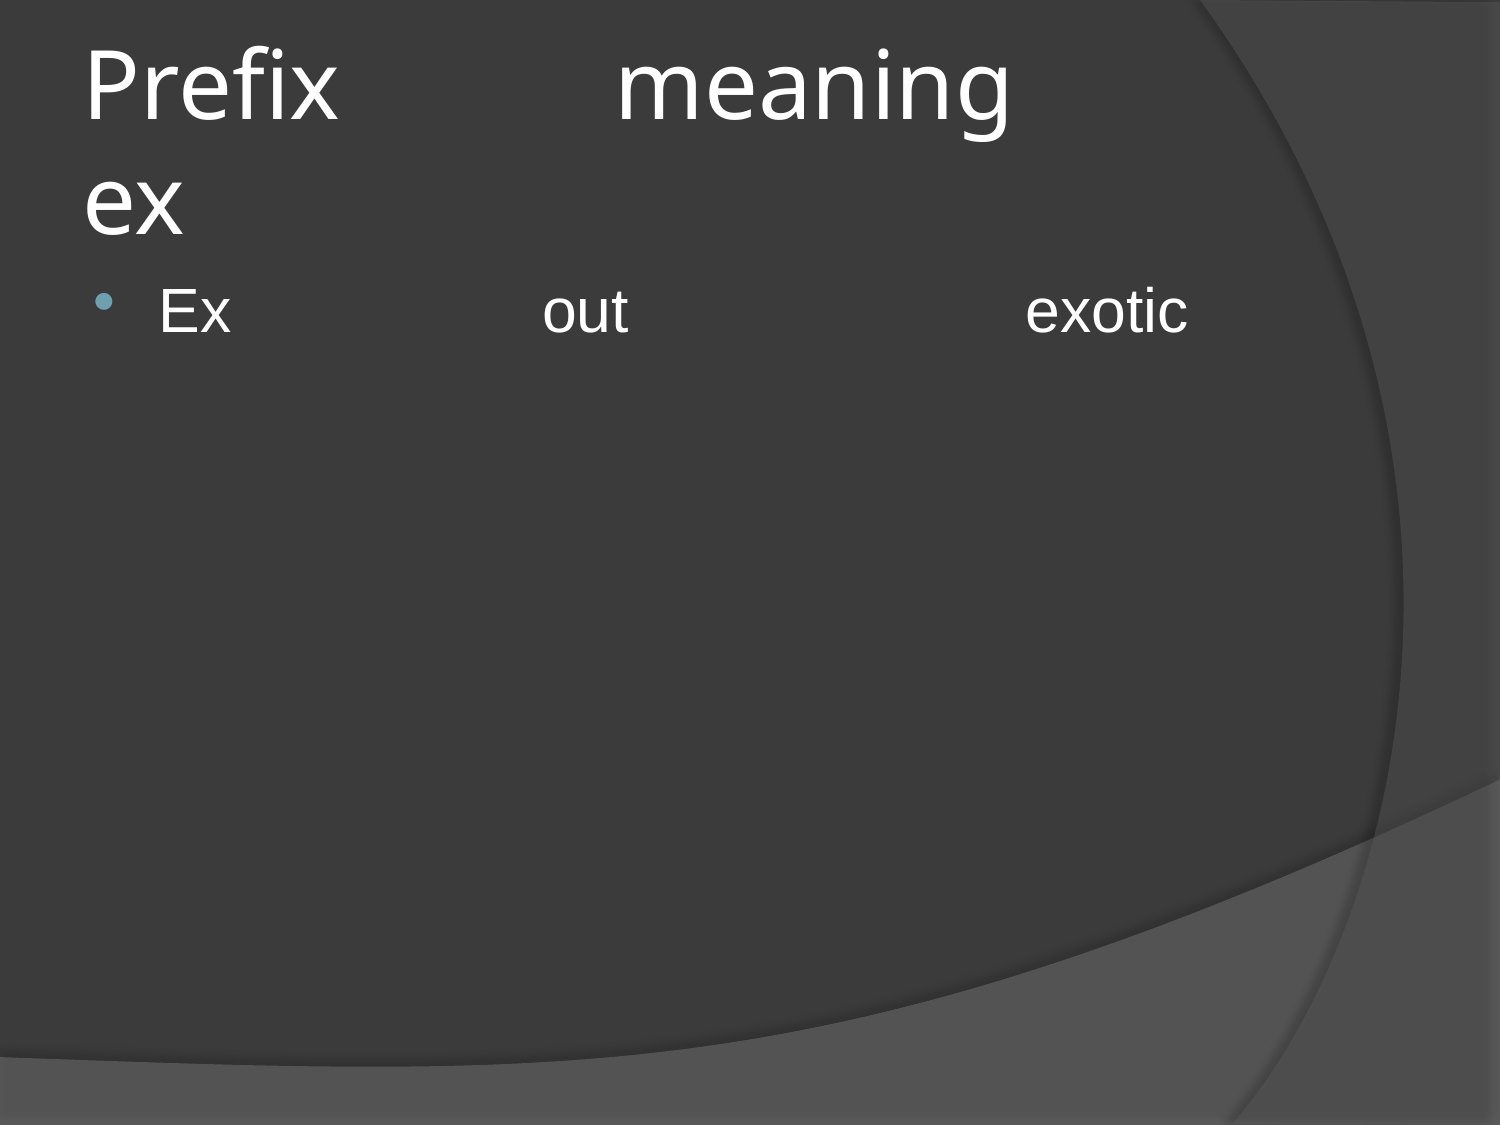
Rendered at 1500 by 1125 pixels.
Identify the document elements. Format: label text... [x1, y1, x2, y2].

title Prefix meaning ex [75, 45, 1300, 233]
list Ex out exotic [75, 262, 1300, 1005]
